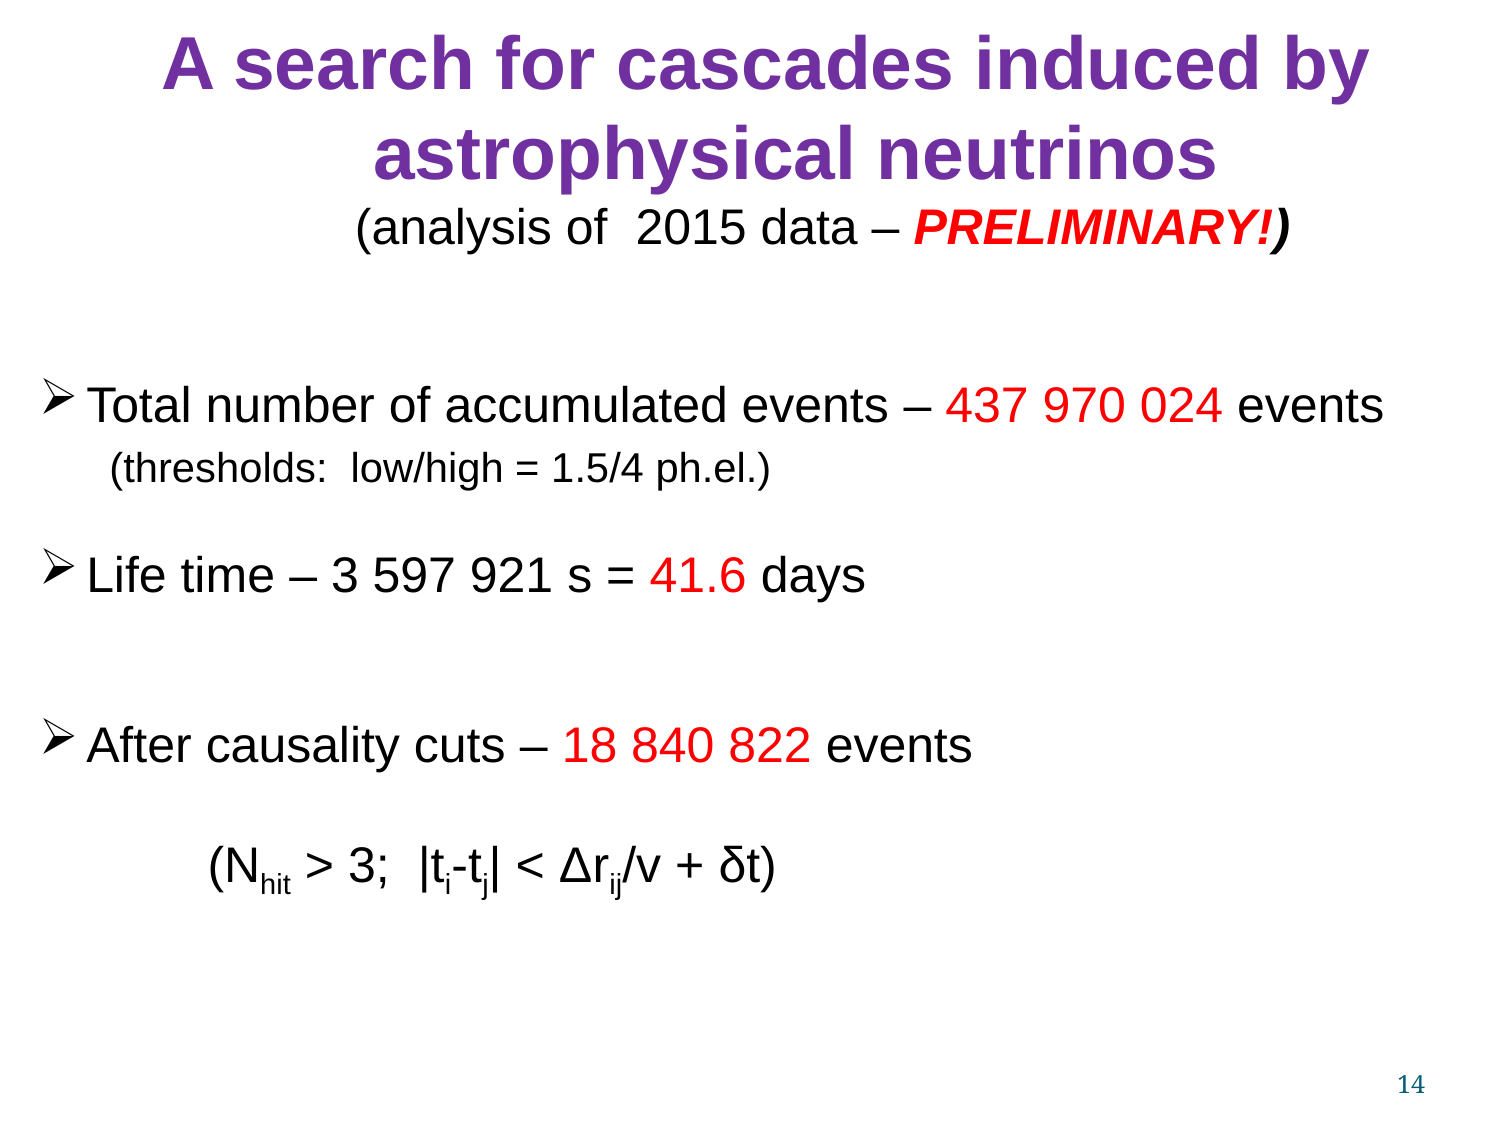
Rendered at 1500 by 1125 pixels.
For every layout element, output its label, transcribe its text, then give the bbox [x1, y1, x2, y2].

slide_number 14 [1299, 1042, 1425, 1103]
text_box Total number of accumulated events – 437 970 024 events (thresholds: low/high = 1.5/4 ph.el.) Life time – 3 597 921 s = 41.6 days After causality cuts – 18 840 822 events (Nhit > 3; |ti-tj| < Δrij/v + δt) [24, 364, 1414, 969]
text_box A search for cascades induced by astrophysical neutrinos (analysis of 2015 data – PRELIMINARY!) [129, 7, 1408, 263]
